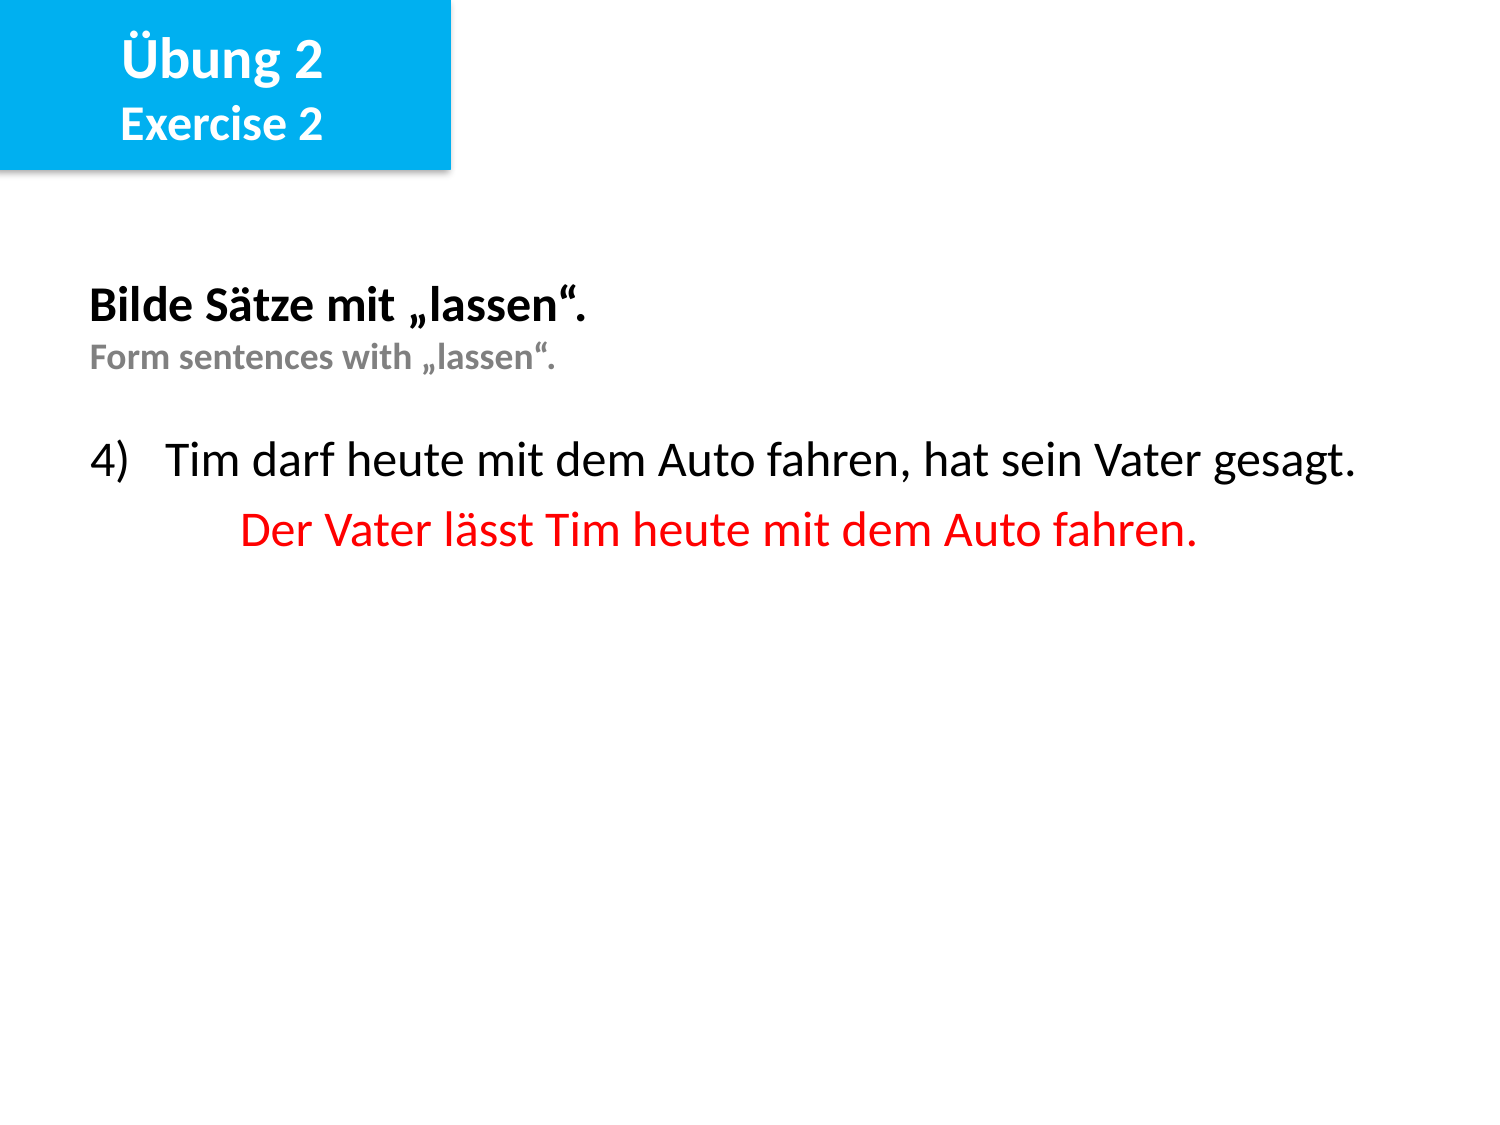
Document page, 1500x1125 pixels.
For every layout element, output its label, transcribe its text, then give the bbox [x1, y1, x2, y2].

text_box Übung 2 Exercise 2 [0, 0, 451, 170]
list Tim darf heute mit dem Auto fahren, hat sein Vater gesagt. Der Vater lässt Tim heute mit dem Auto fahren. [75, 418, 1441, 1045]
text_box Bilde Sätze mit „lassen“. Form sentences with „lassen“. [74, 264, 1465, 504]
